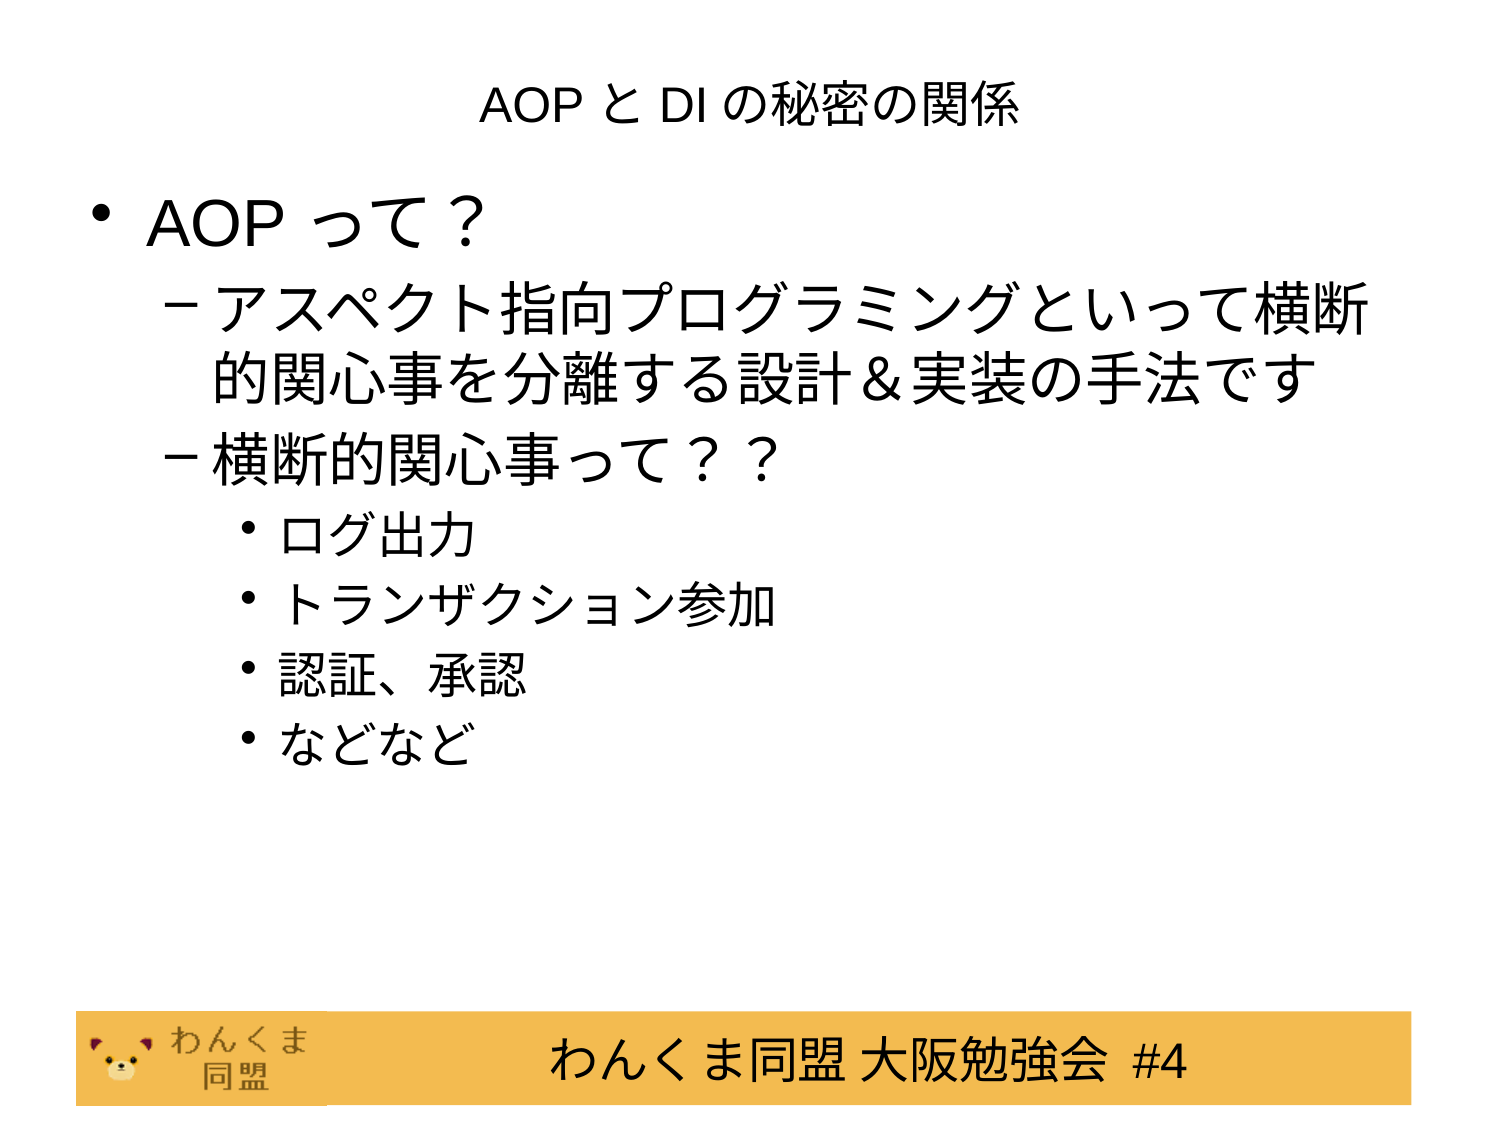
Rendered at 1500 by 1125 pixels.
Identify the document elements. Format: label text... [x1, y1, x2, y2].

list AOPって？ アスペクト指向プログラミングといって横断的関心事を分離する設計＆実装の手法です 横断的関心事って？？ ログ出力 トランザクション参加 認証、承認 などなど [74, 172, 1426, 1006]
title AOPとDIの秘密の関係 [74, 44, 1426, 162]
picture [76, 1011, 324, 1106]
